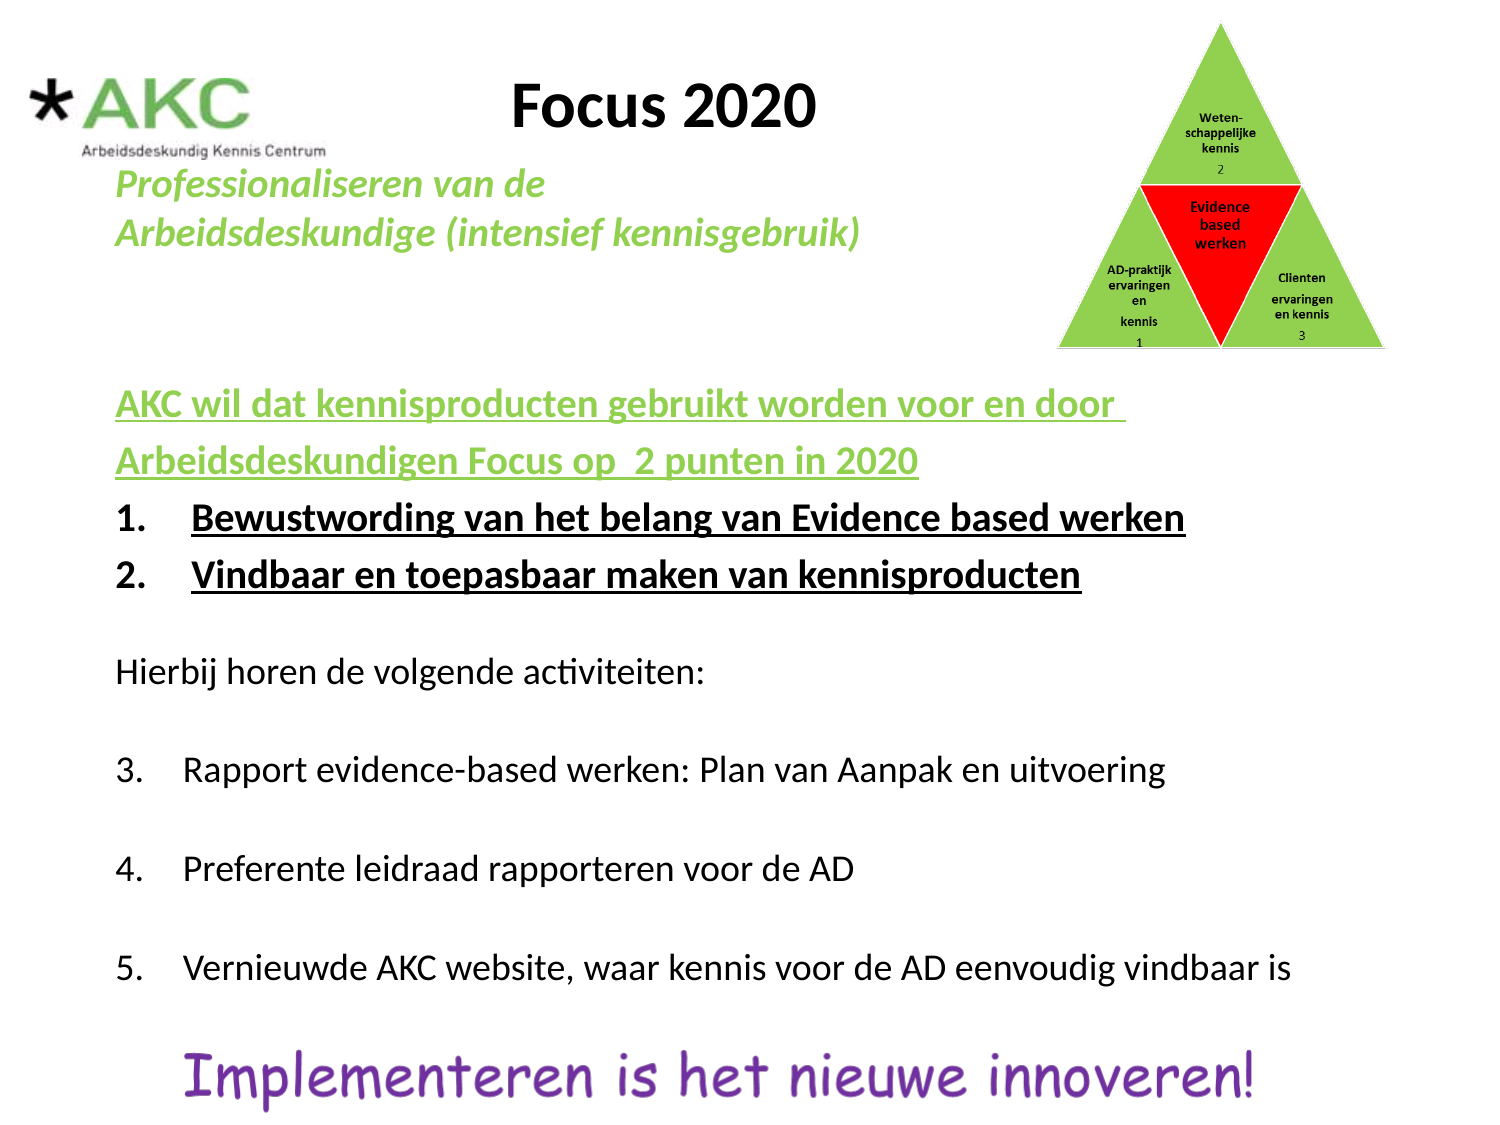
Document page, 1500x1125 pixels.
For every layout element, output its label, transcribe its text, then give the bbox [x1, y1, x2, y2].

picture [147, 1022, 1292, 1125]
picture [954, 18, 1487, 360]
title Focus 2020 [26, 41, 949, 149]
picture [29, 77, 327, 160]
subtitle Professionaliseren van de Arbeidsdeskundige (intensief kennisgebruik) AKC wil dat kennisproducten gebruikt worden voor en door Arbeidsdeskundigen Focus op 2 punten in 2020 Bewustwording van het belang van Evidence based werken Vindbaar en toepasbaar maken van kennisproducten Hierbij horen de volgende activiteiten: Rapport evidence-based werken: Plan van Aanpak en uitvoering Preferente leidraad rapporteren voor de AD Vernieuwde AKC website, waar kennis voor de AD eenvoudig vindbaar is [100, 149, 1412, 1047]
